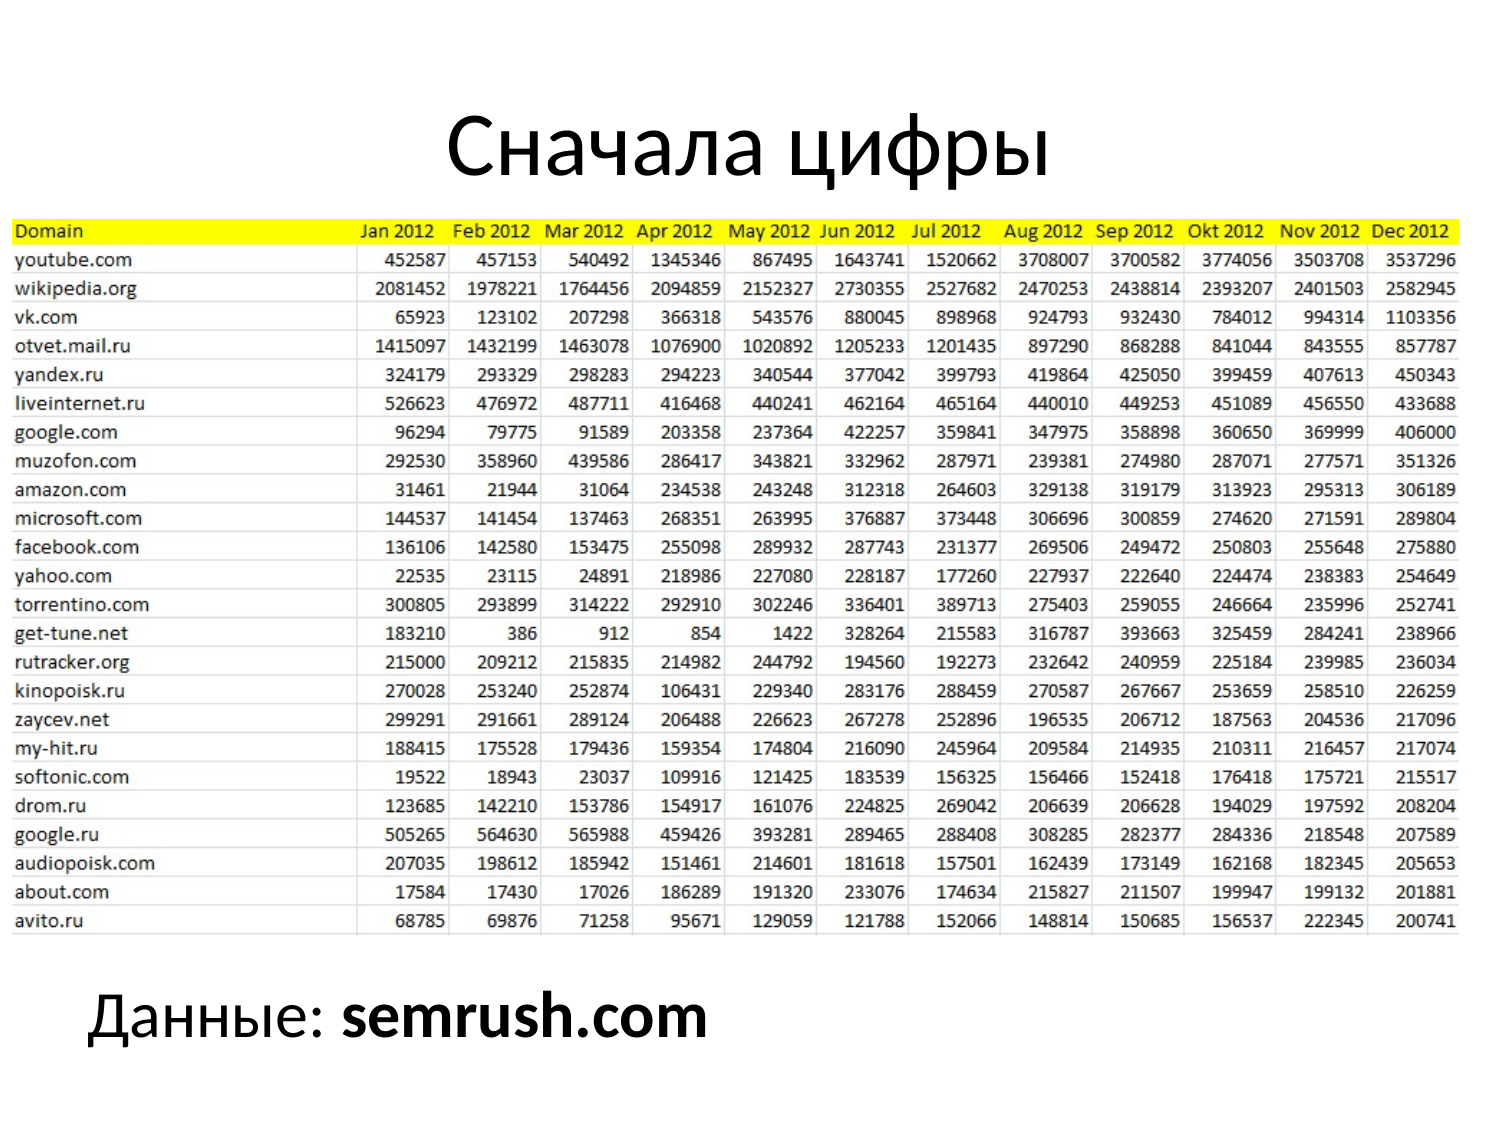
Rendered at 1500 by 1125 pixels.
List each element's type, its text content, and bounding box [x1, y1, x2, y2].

list Данные: semrush.com [72, 964, 1423, 1059]
picture [12, 219, 1459, 937]
title Сначала цифры [75, 45, 1425, 218]
